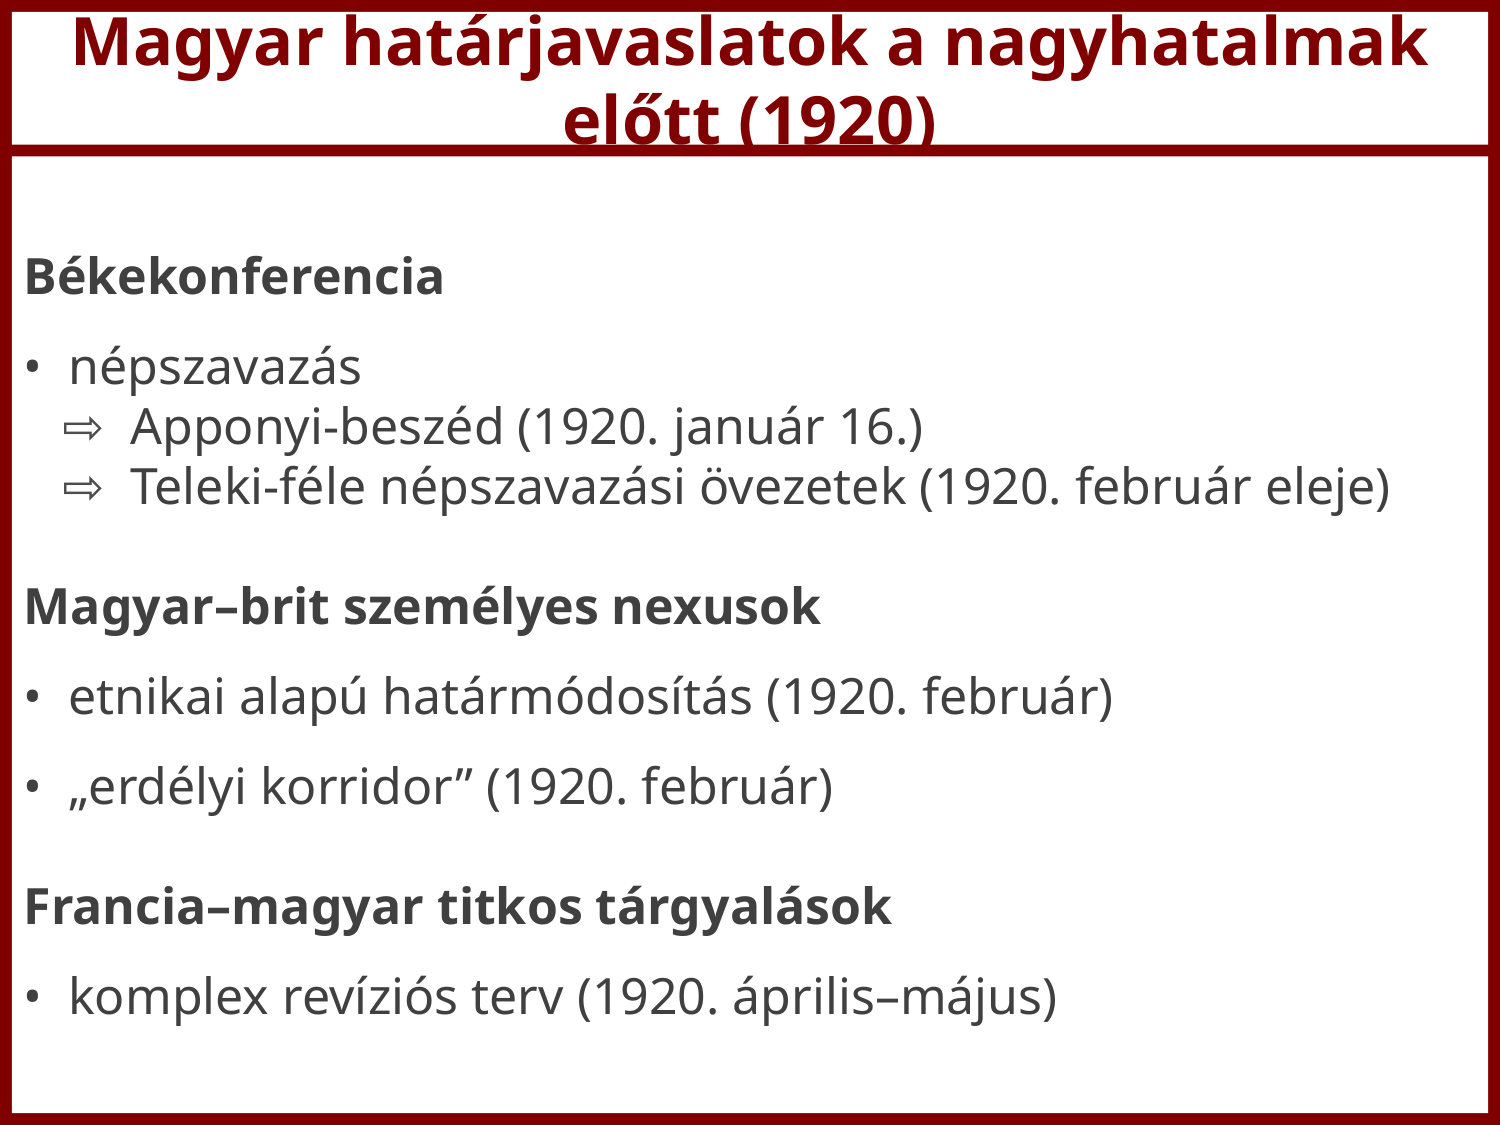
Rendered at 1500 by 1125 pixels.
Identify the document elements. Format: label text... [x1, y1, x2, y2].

text_box Békekonferencia • népszavazás ⇨ Apponyi-beszéd (1920. január 16.) ⇨ Teleki-féle népszavazási övezetek (1920. február eleje) Magyar–brit személyes nexusok • etnikai alapú határmódosítás (1920. február) • „erdélyi korridor” (1920. február) Francia–magyar titkos tárgyalások • komplex revíziós terv (1920. április–május) [11, 156, 1489, 1114]
text_box Magyar határjavaslatok a nagyhatalmak előtt (1920) [11, 11, 1489, 145]
